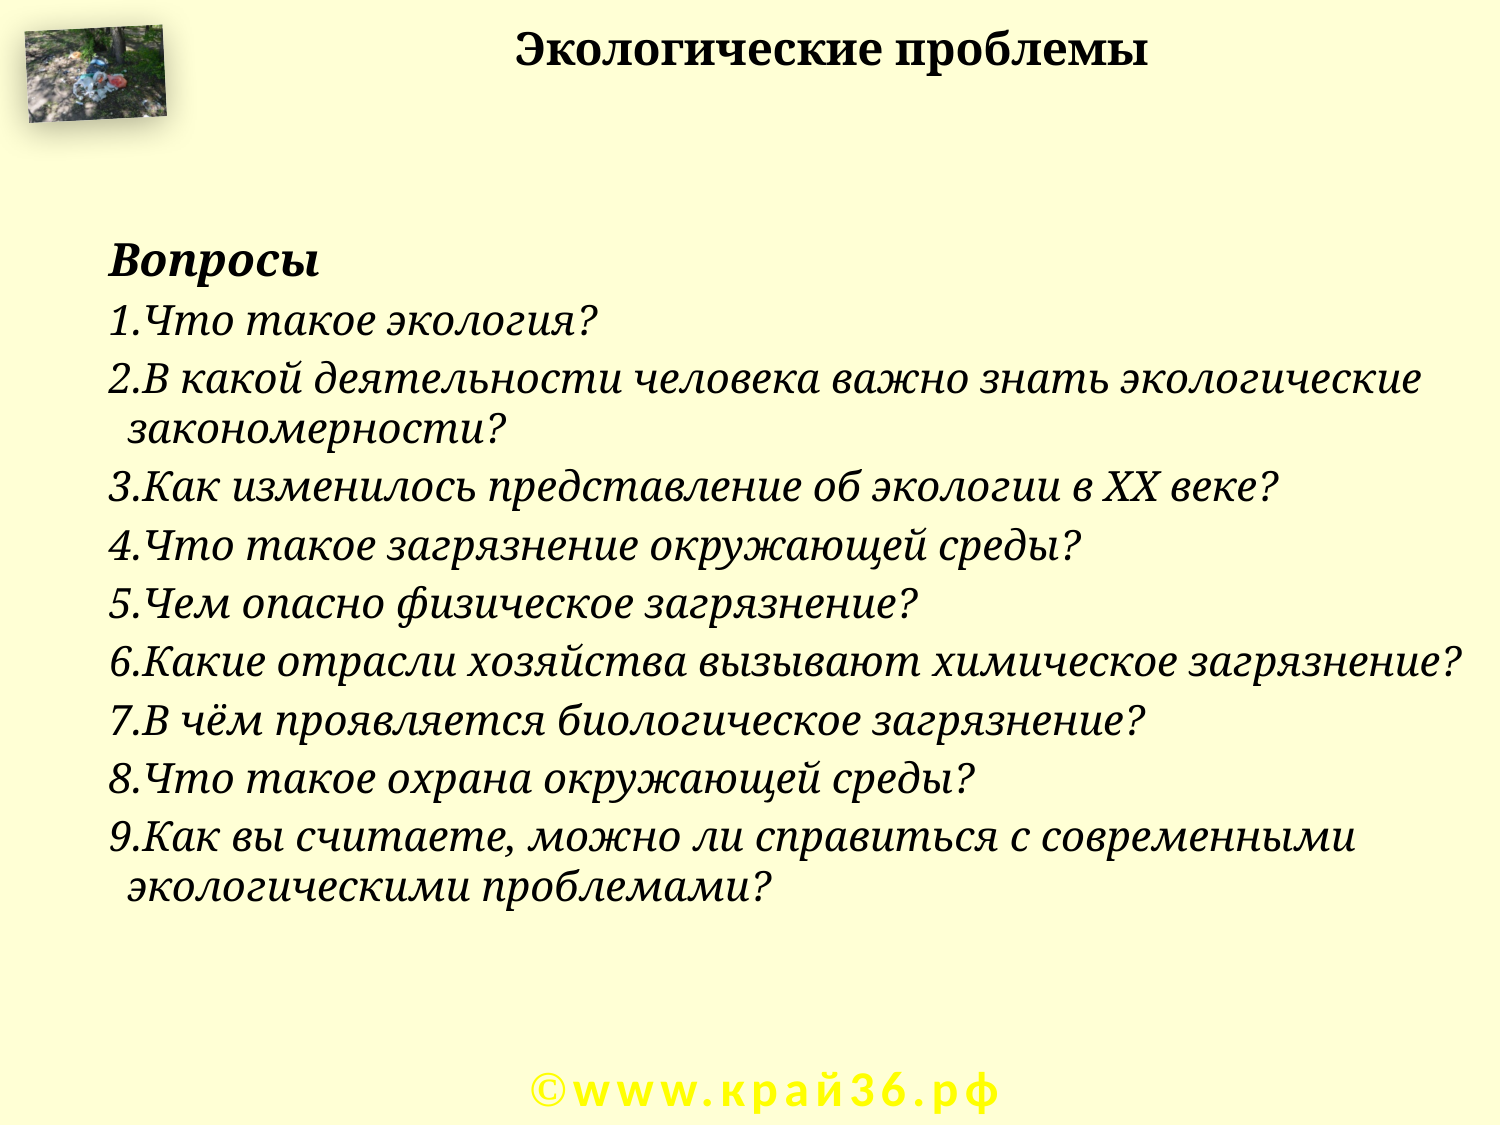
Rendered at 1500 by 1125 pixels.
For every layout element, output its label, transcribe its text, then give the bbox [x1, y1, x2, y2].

text_box Экологические проблемы [163, 11, 1500, 82]
picture [25, 25, 167, 123]
list Вопросы Что такое экология? В какой деятельности человека важно знать экологические закономерности? Как изменилось представление об экологии в ХХ веке? Что такое загрязнение окружающей среды? Чем опасно физическое загрязнение? Какие отрасли хозяйства вызывают химическое загрязнение? В чём проявляется биологическое загрязнение? Что такое охрана окружающей среды? Как вы считаете, можно ли справиться с современными экологическими проблемами? [93, 222, 1477, 1020]
text_box ©www.край36.рф [514, 1049, 1014, 1124]
